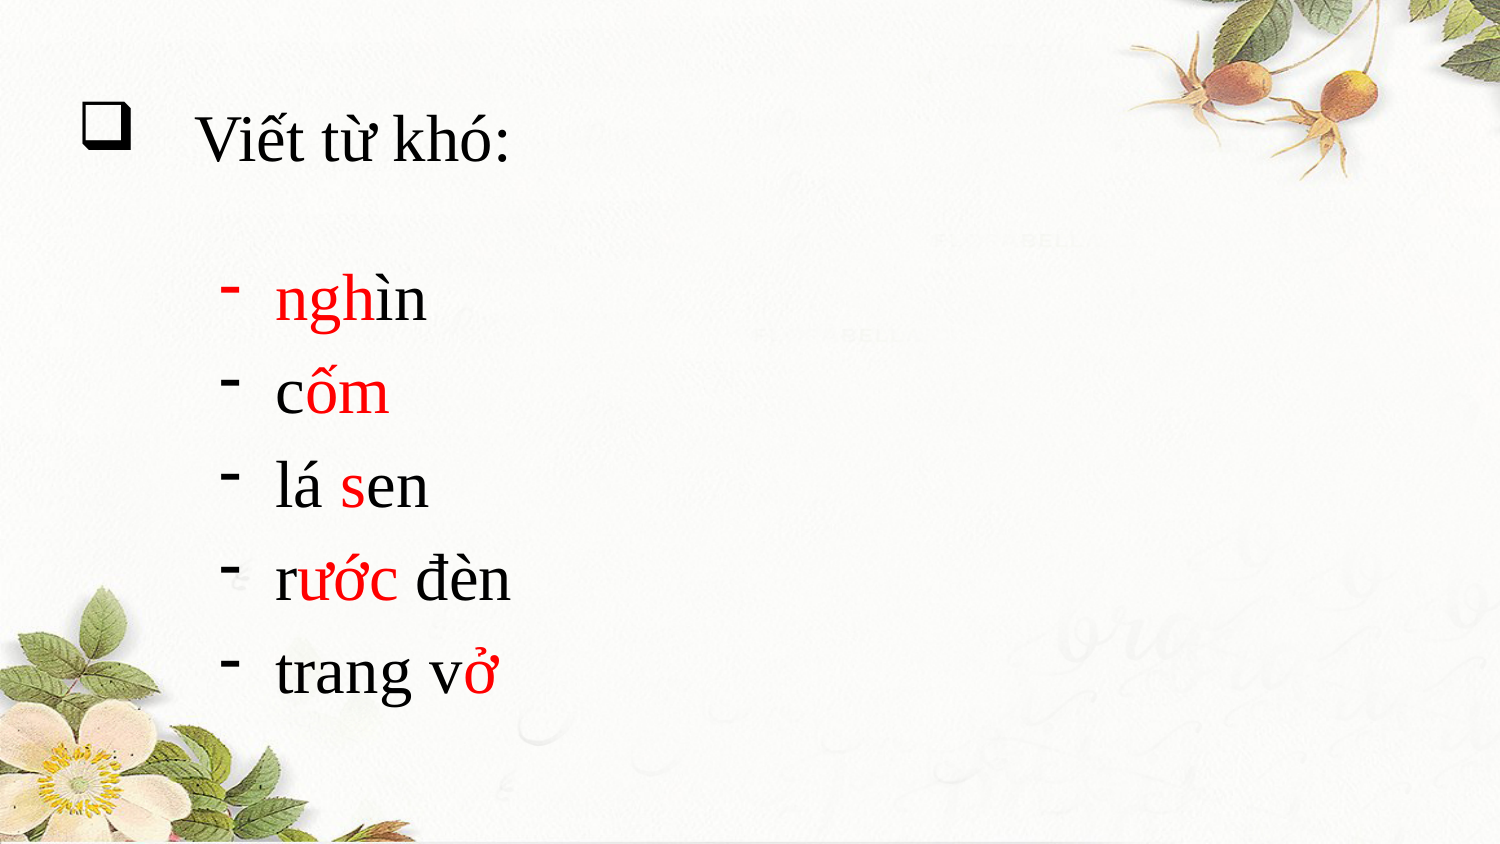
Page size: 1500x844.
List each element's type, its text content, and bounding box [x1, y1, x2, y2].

title Viết từ khó: [62, 59, 1413, 211]
picture [0, 0, 1500, 844]
list nghìn cốm lá sen rước đèn trang vở [204, 245, 675, 735]
